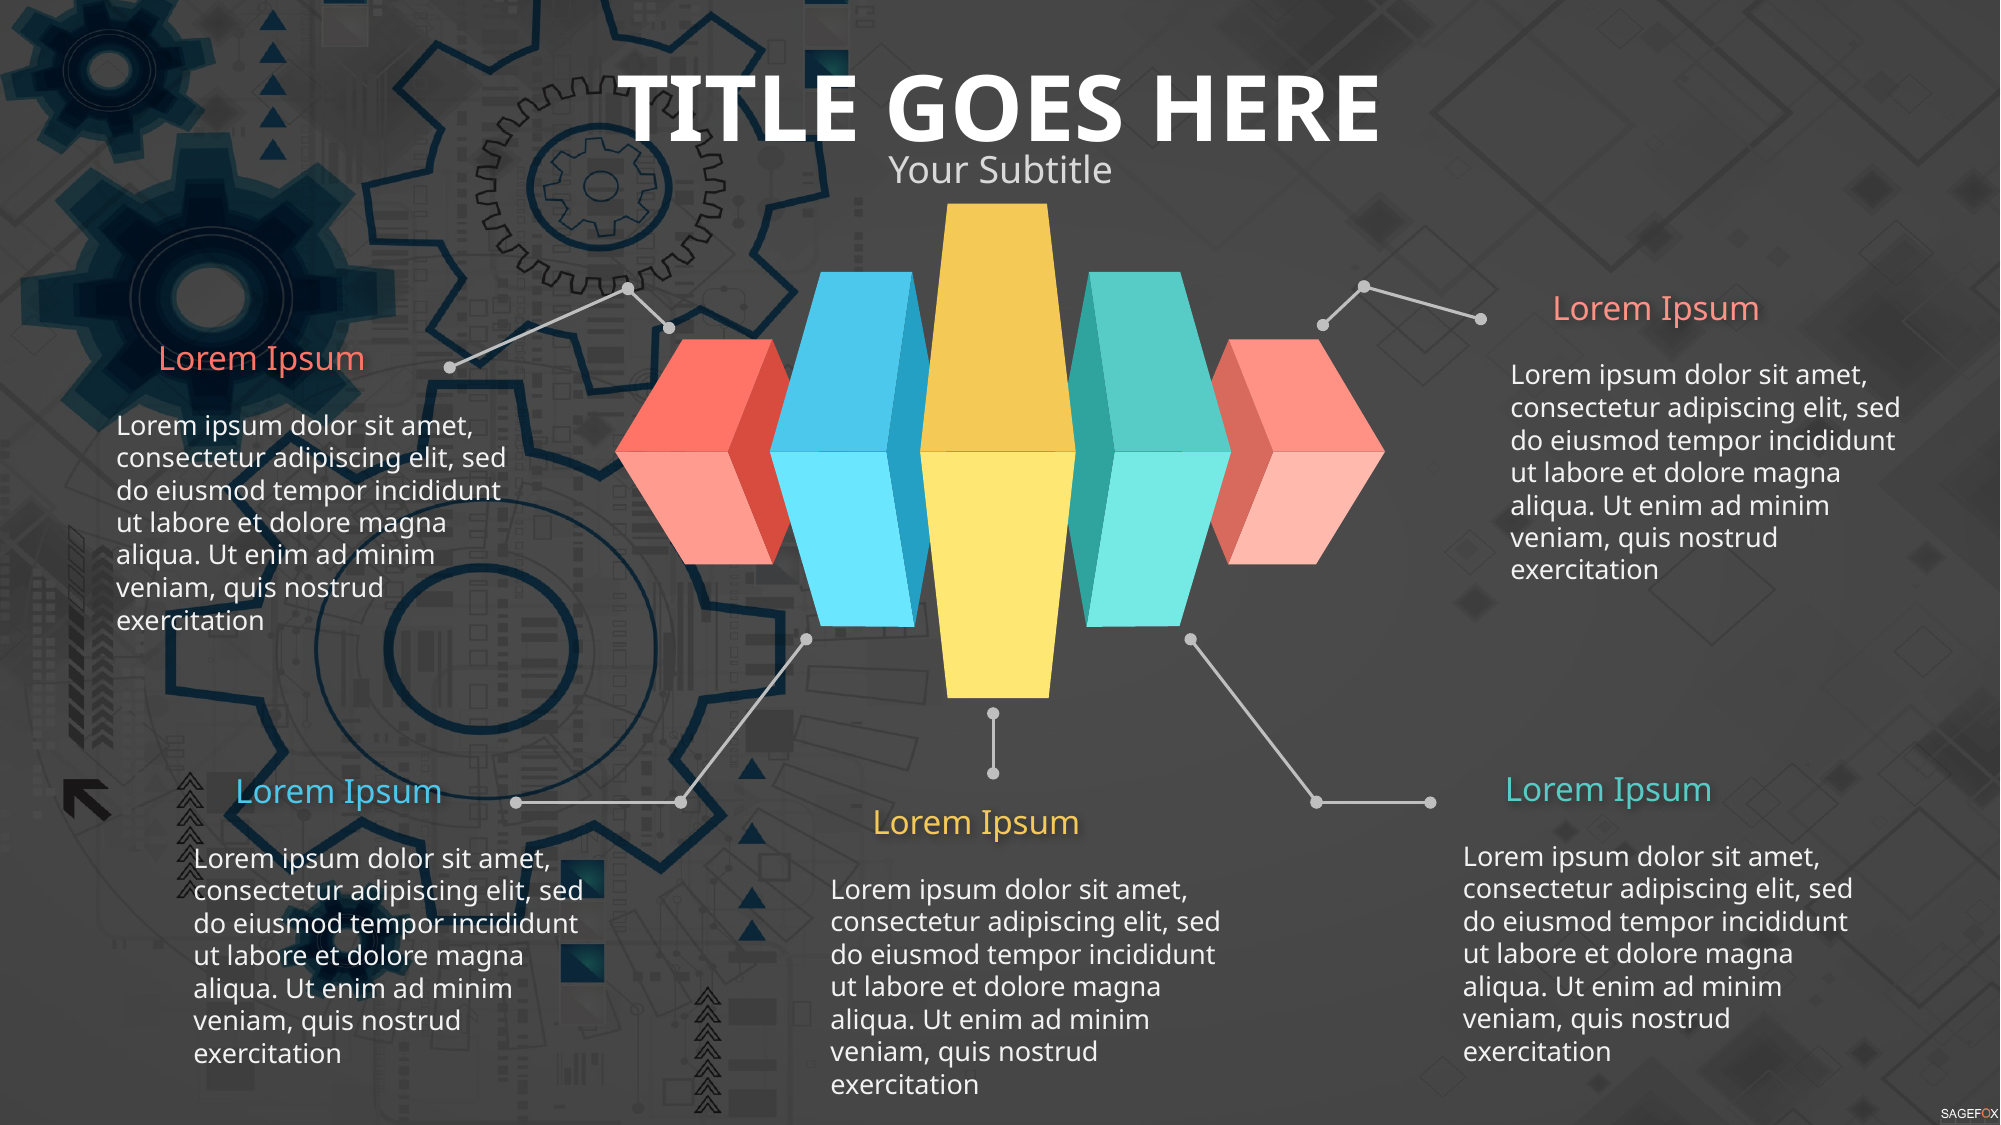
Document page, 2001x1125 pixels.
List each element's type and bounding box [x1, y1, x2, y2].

text_box [614, 339, 769, 565]
text_box [1342, 269, 1462, 375]
text_box [1190, 639, 1431, 803]
text_box [1500, 279, 1931, 560]
text_box [1232, 339, 1385, 565]
text_box [548, 42, 1452, 199]
text_box [183, 762, 614, 1044]
text_box [769, 271, 920, 627]
text_box [1452, 760, 1884, 1042]
text_box [515, 639, 807, 803]
text_box [920, 203, 1076, 699]
text_box [493, 257, 626, 438]
text_box [820, 793, 1251, 1075]
text_box [106, 329, 537, 611]
text_box [1076, 271, 1232, 627]
picture [0, 0, 2001, 1125]
